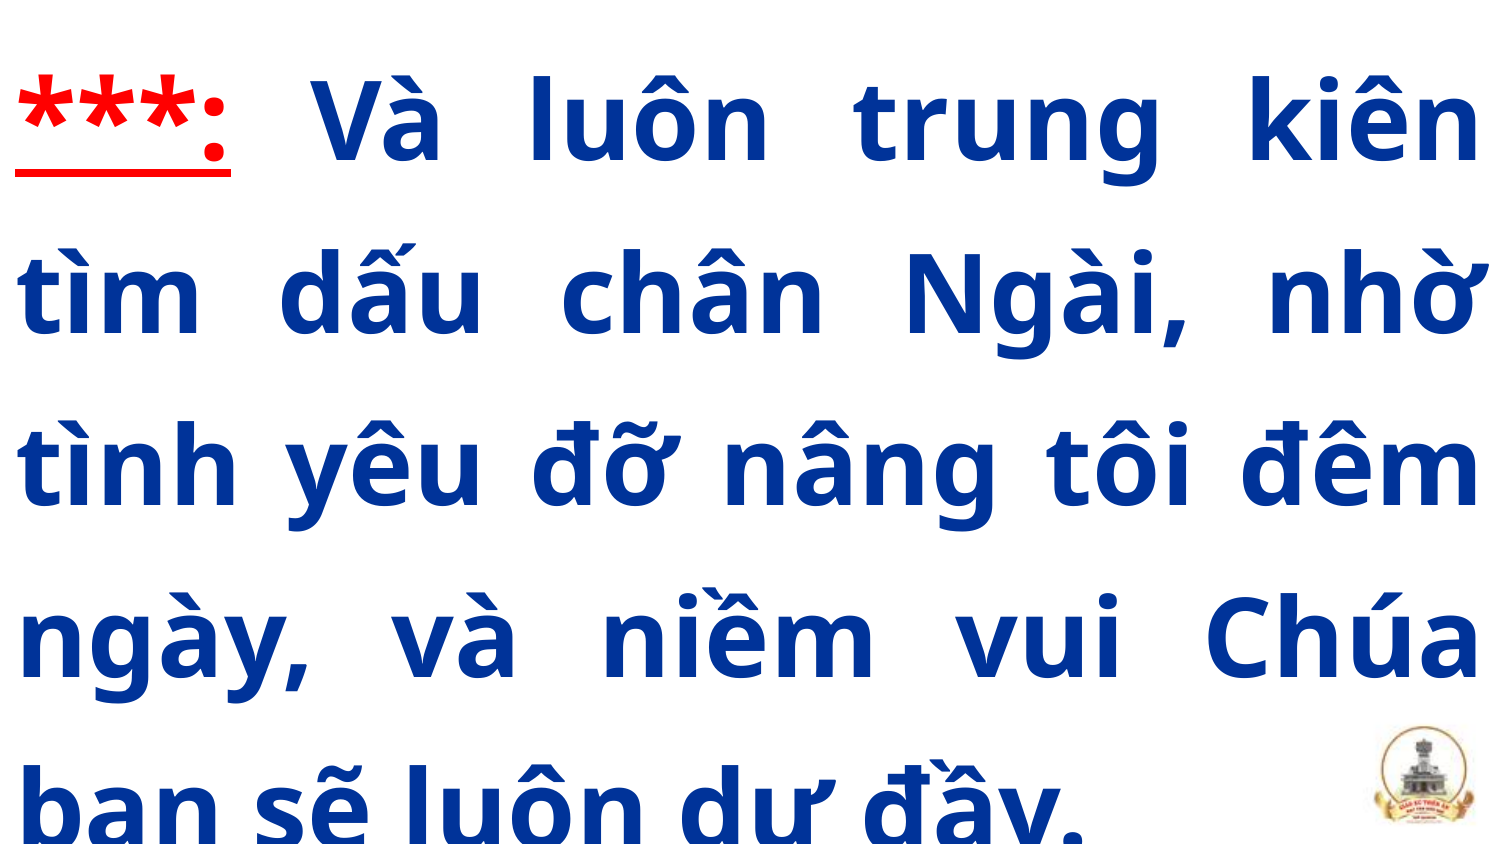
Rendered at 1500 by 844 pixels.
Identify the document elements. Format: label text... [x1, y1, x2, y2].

list ***: Và luôn trung kiên tìm dấu chân Ngài, nhờ tình yêu đỡ nâng tôi đêm ngày, và niềm vui Chúa ban sẽ luôn dư đầy. [0, 0, 1500, 844]
